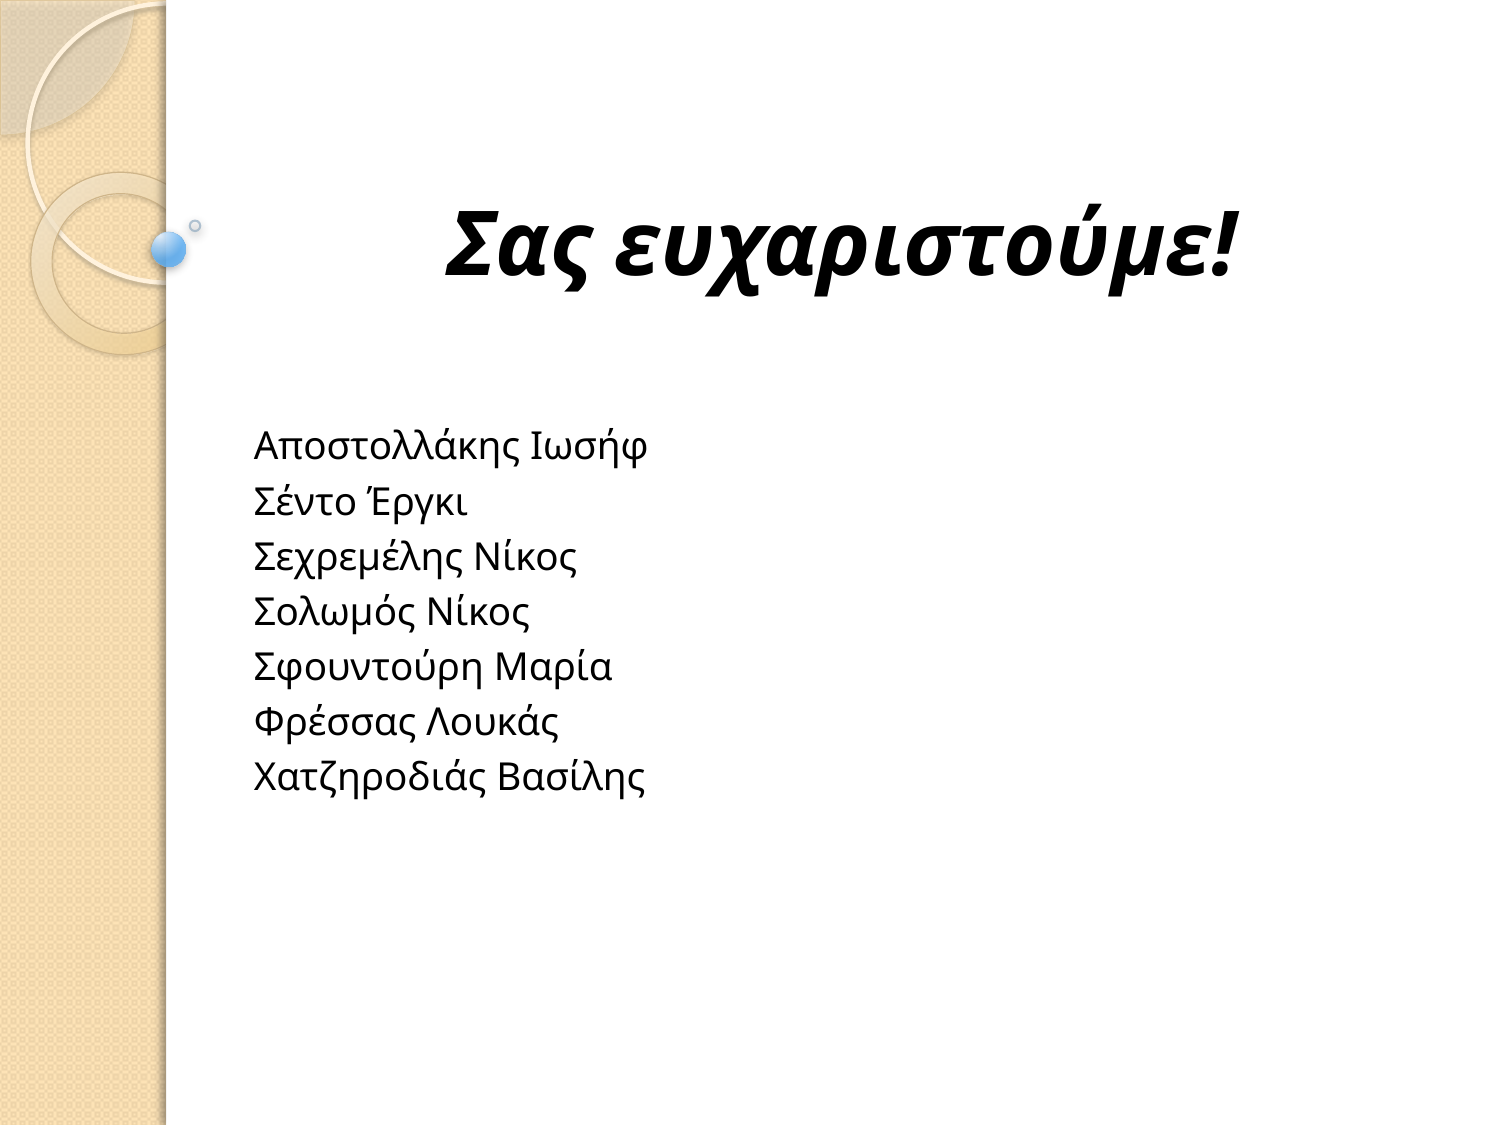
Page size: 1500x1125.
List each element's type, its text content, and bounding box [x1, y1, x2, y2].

subtitle Αποστολλάκης Ιωσήφ Σέντο Έργκι Σεχρεμέλης Νίκος Σολωμός Νίκος Σφουντούρη Μαρία Φρέσσας Λουκάς Χατζηροδιάς Βασίλης [234, 421, 1459, 811]
title Σας ευχαριστούμε! [234, 59, 1450, 301]
